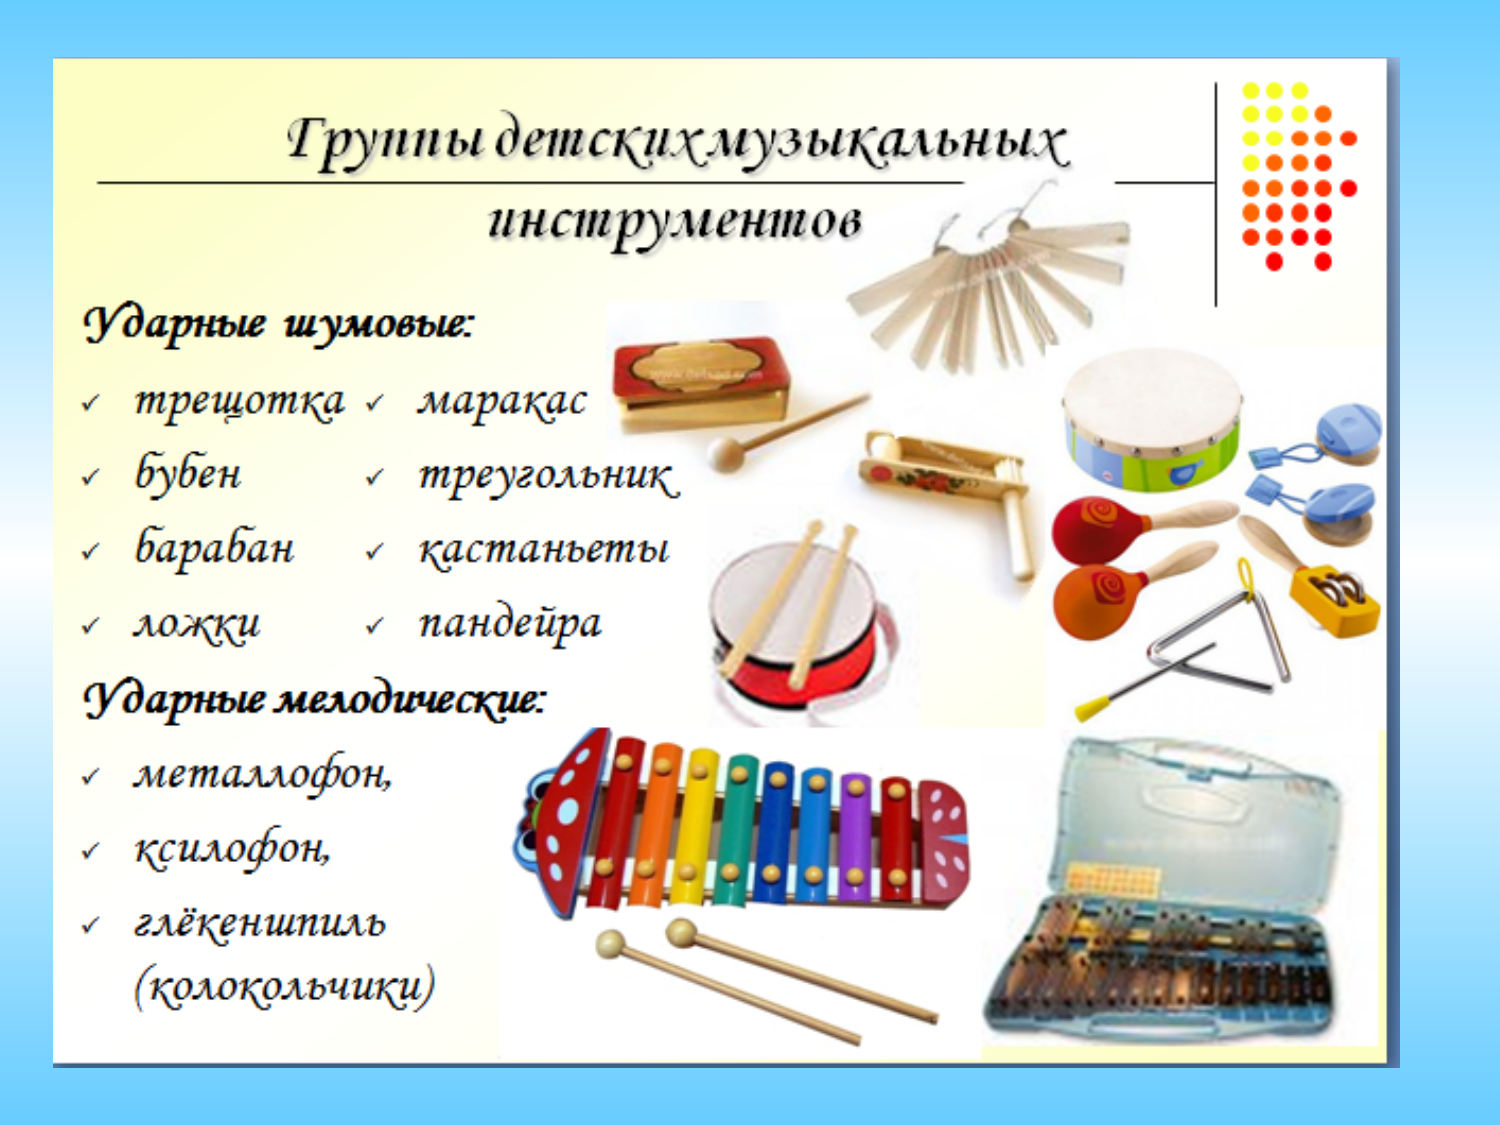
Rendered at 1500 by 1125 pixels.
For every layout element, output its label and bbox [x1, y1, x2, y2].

picture [52, 57, 1400, 1068]
